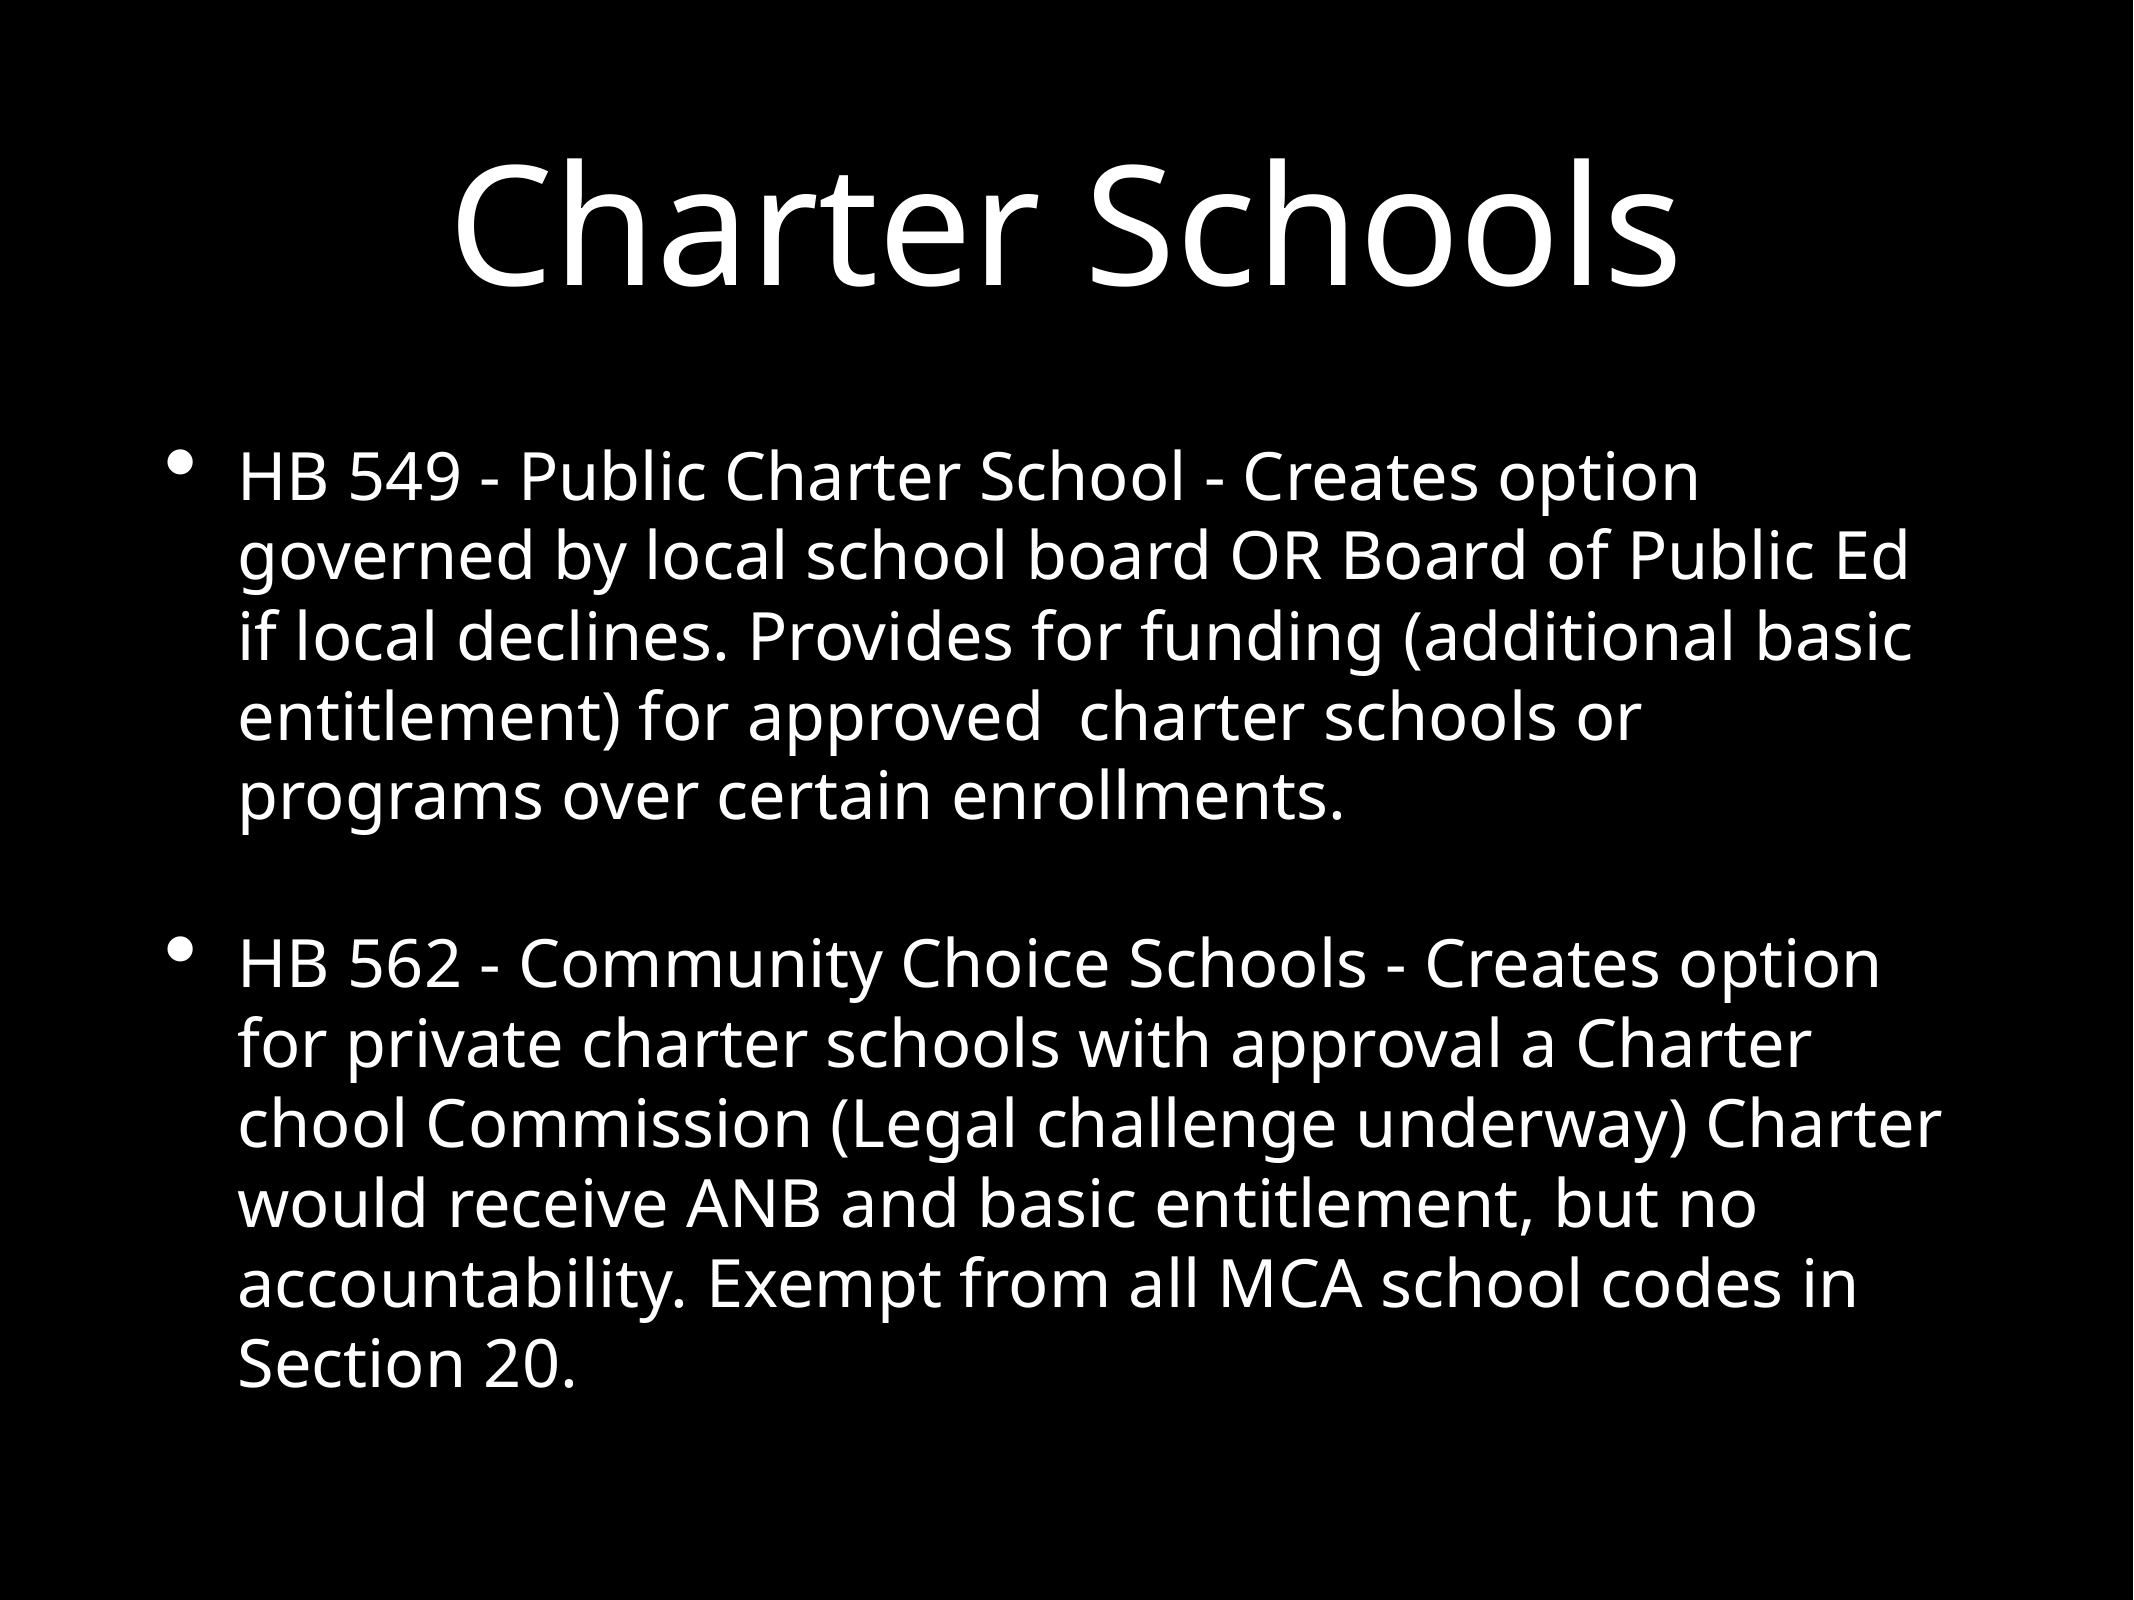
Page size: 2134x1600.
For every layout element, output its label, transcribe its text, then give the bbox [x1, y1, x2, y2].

list HB 549 - Public Charter School - Creates option governed by local school board OR Board of Public Ed if local declines. Provides for funding (additional basic entitlement) for approved charter schools or programs over certain enrollments. HB 562 - Community Choice Schools - Creates option for private charter schools with approval a Charter chool Commission (Legal challenge underway) Charter would receive ANB and basic entitlement, but no accountability. Exempt from all MCA school codes in Section 20. [155, 424, 1978, 1457]
title Charter Schools [155, 41, 1978, 397]
